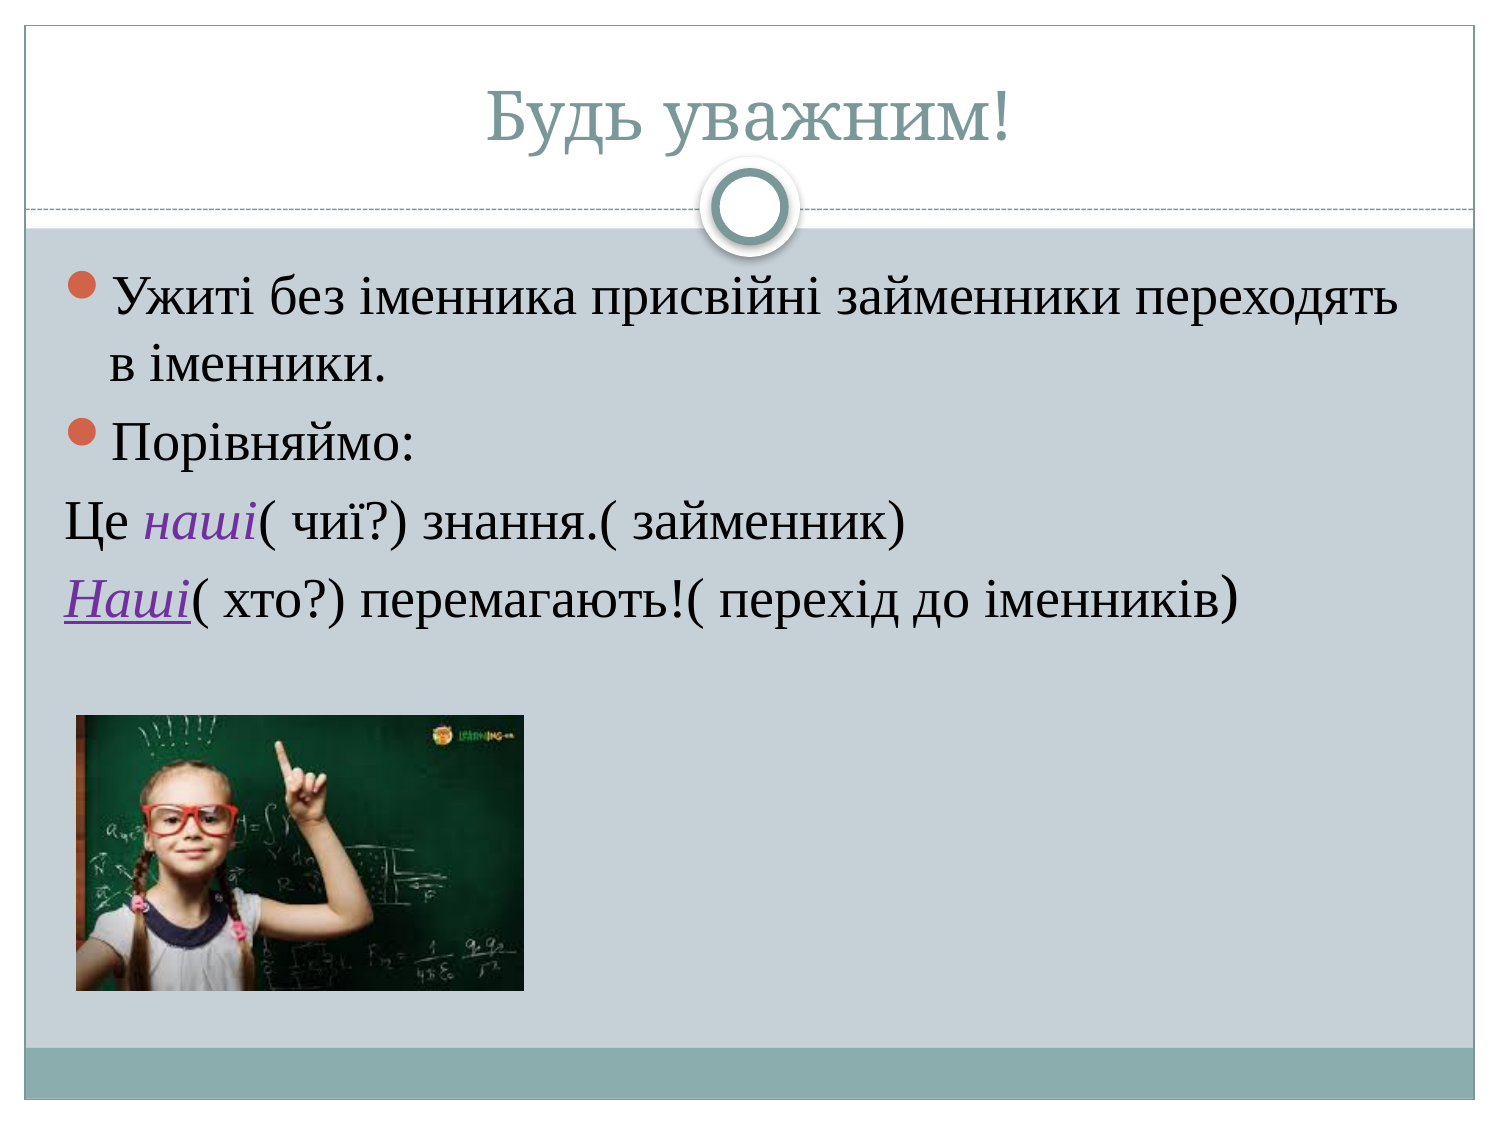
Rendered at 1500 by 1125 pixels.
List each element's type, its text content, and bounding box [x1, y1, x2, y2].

picture [76, 715, 524, 992]
list Ужиті без іменника присвійні займенники переходять в іменники. Порівняймо: Це наші( чиї?) знання.( займенник) Наші( хто?) перемагають!( перехід до іменників) [49, 250, 1445, 1001]
title Будь уважним! [49, 37, 1450, 162]
